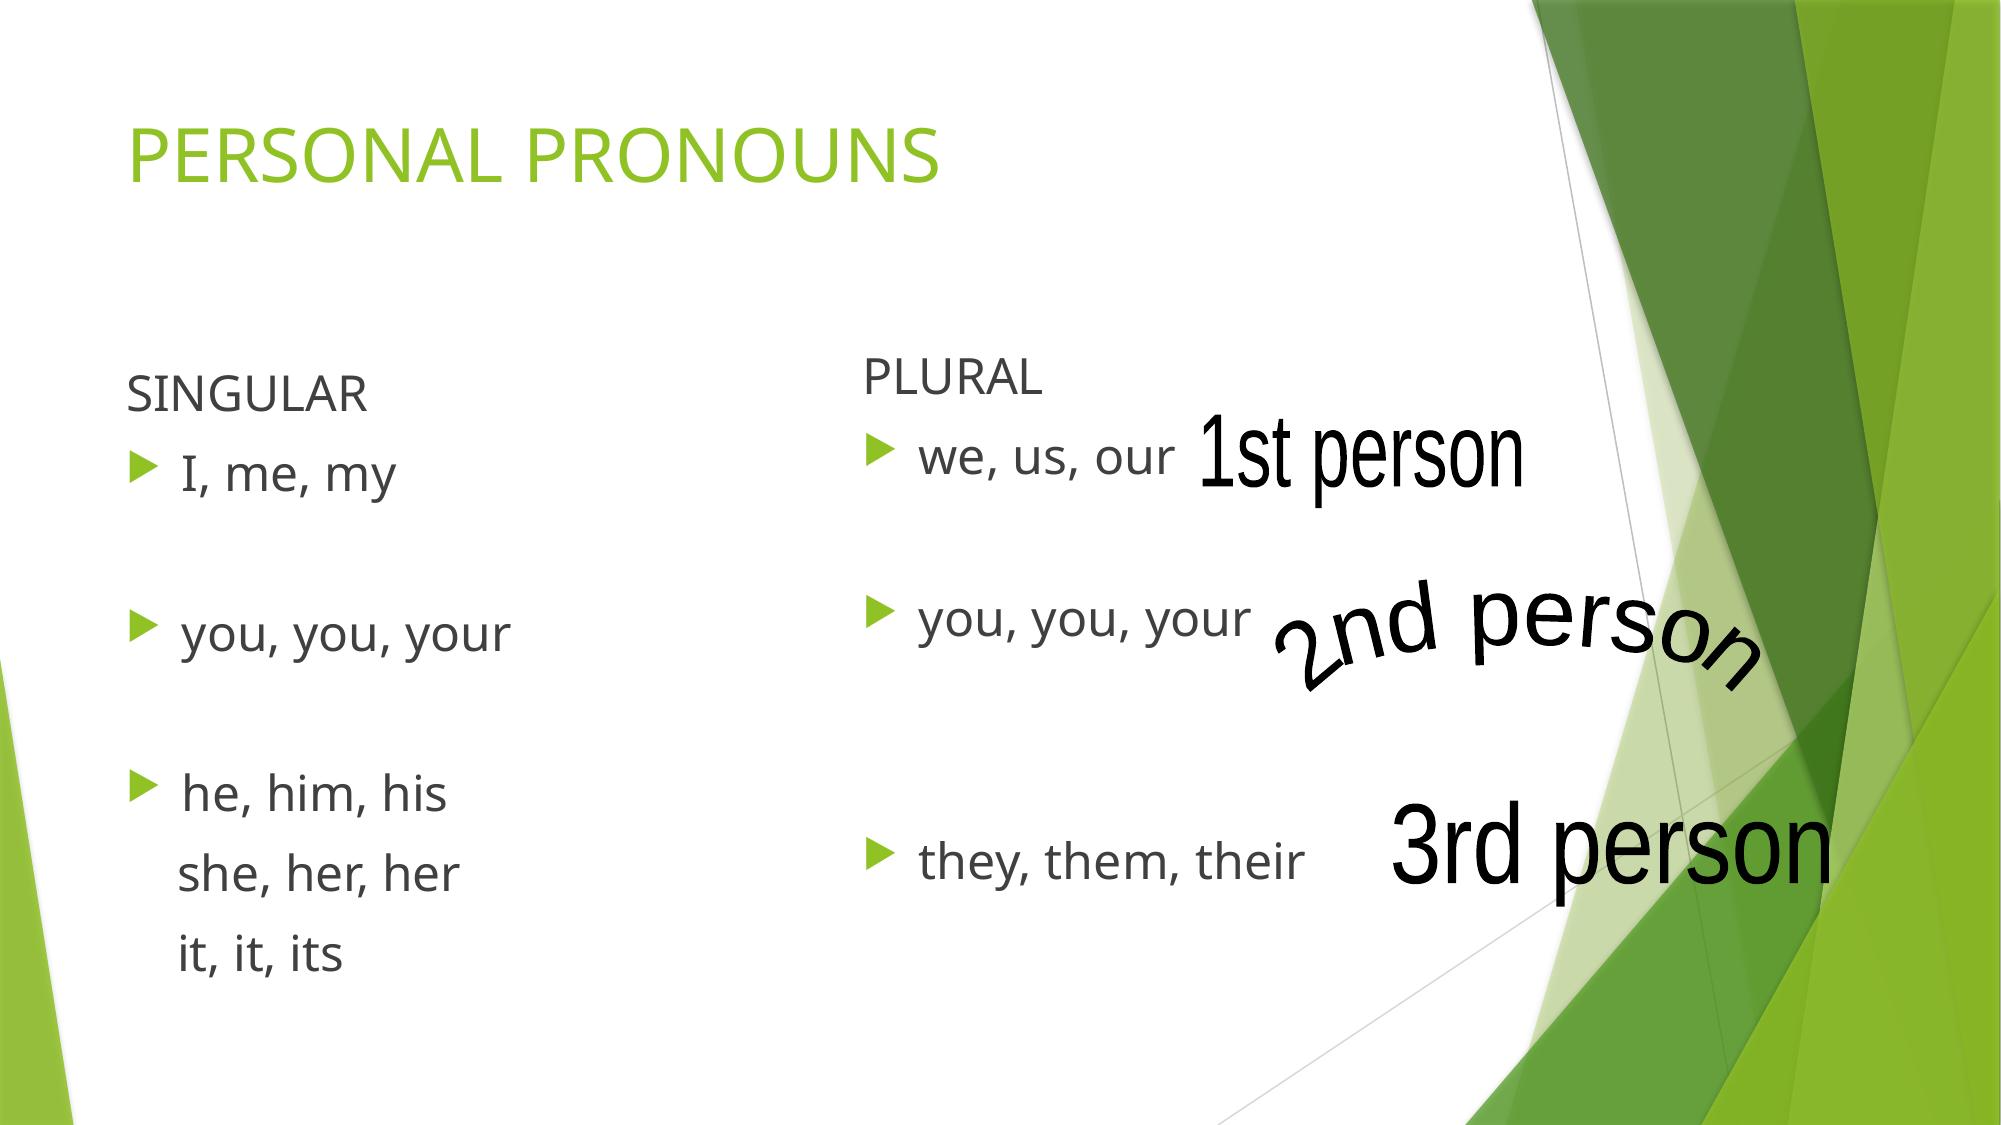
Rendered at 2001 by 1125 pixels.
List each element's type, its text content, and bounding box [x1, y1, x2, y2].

list PLURAL we, us, our you, you, your they, them, their [847, 336, 1534, 974]
title PERSONAL PRONOUNS [111, 99, 1522, 317]
list SINGULAR I, me, my you, you, your he, him, his she, her, her it, it, its [111, 354, 1522, 992]
